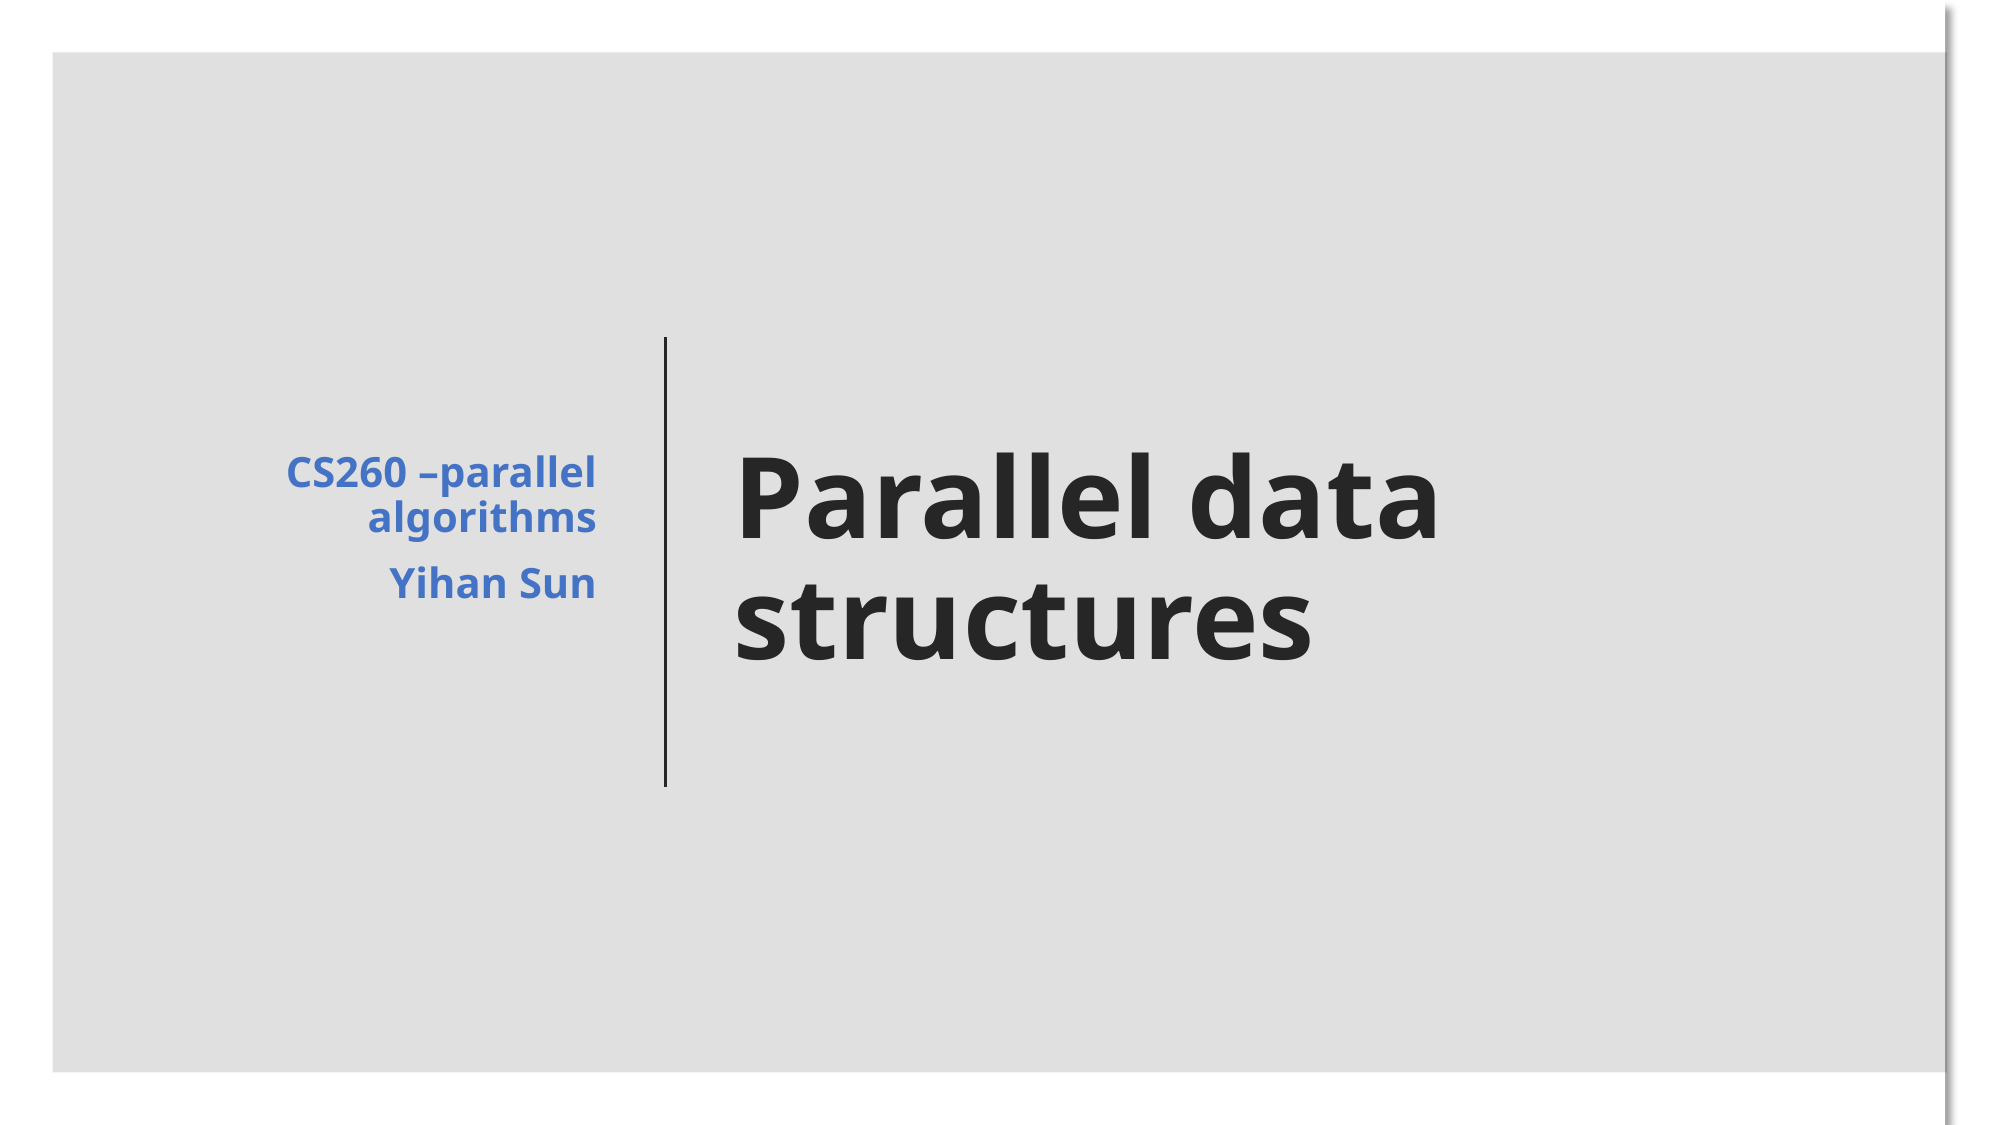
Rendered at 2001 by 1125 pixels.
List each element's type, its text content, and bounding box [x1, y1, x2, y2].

title Parallel data structures [718, 158, 1829, 967]
text_box [52, 51, 1948, 1073]
subtitle CS260 –parallel algorithms Yihan Sun [167, 158, 612, 967]
